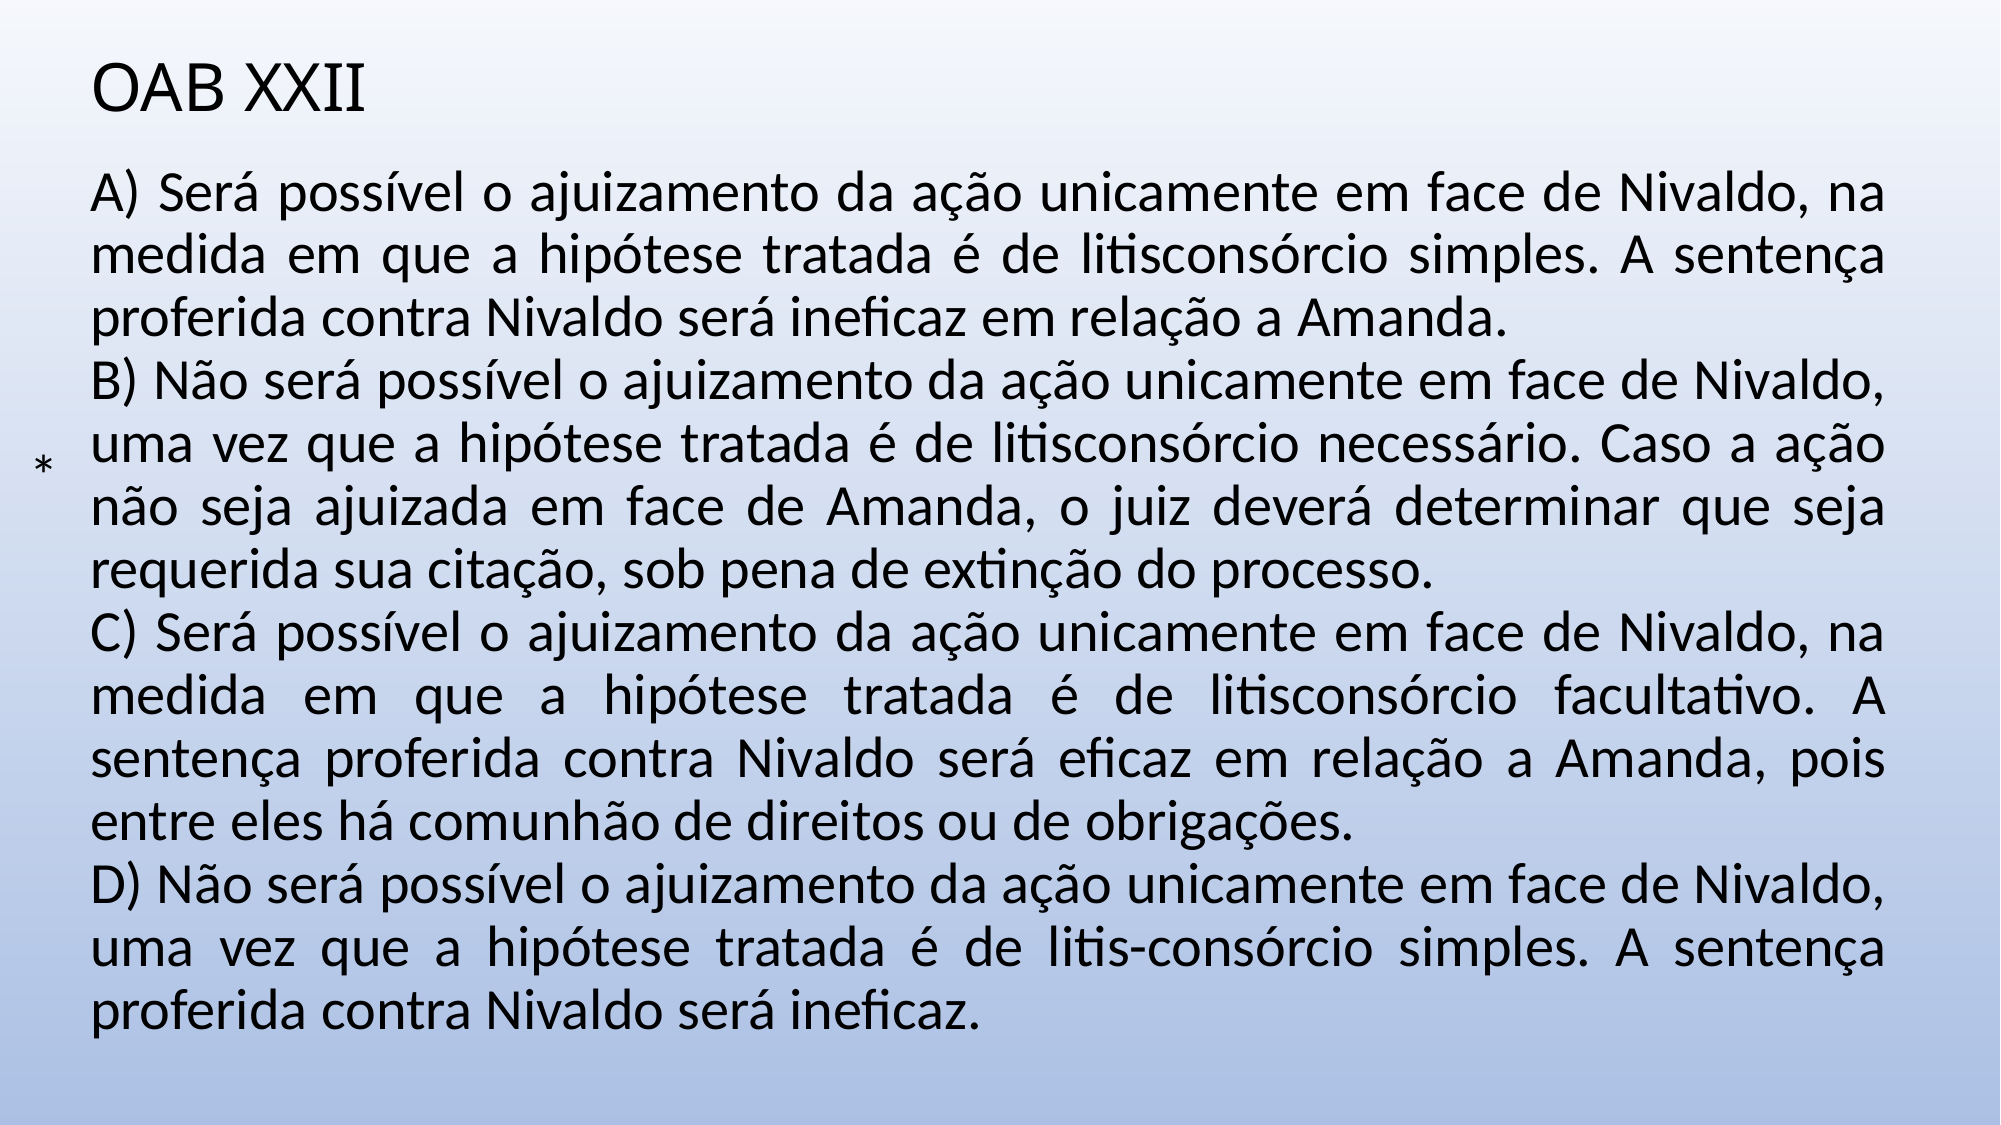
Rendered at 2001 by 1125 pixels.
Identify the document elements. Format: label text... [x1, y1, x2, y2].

text_box * [14, 430, 60, 516]
list A) Será possível o ajuizamento da ação unicamente em face de Nivaldo, na medida em que a hipótese tratada é de litisconsórcio simples. A sentença proferida contra Nivaldo será ineficaz em relação a Amanda. B) Não será possível o ajuizamento da ação unicamente em face de Nivaldo, uma vez que a hipótese tratada é de litisconsórcio necessário. Caso a ação não seja ajuizada em face de Amanda, o juiz deverá determinar que seja requerida sua citação, sob pena de extinção do processo. C) Será possível o ajuizamento da ação unicamente em face de Nivaldo, na medida em que a hipótese tratada é de litisconsórcio facultativo. A sentença proferida contra Nivaldo será eficaz em relação a Amanda, pois entre eles há comunhão de direitos ou de obrigações. D) Não será possível o ajuizamento da ação unicamente em face de Nivaldo, uma vez que a hipótese tratada é de litis-consórcio simples. A sentença proferida contra Nivaldo será ineficaz. [75, 153, 1903, 1074]
title OAB XXII [75, 38, 1875, 142]
